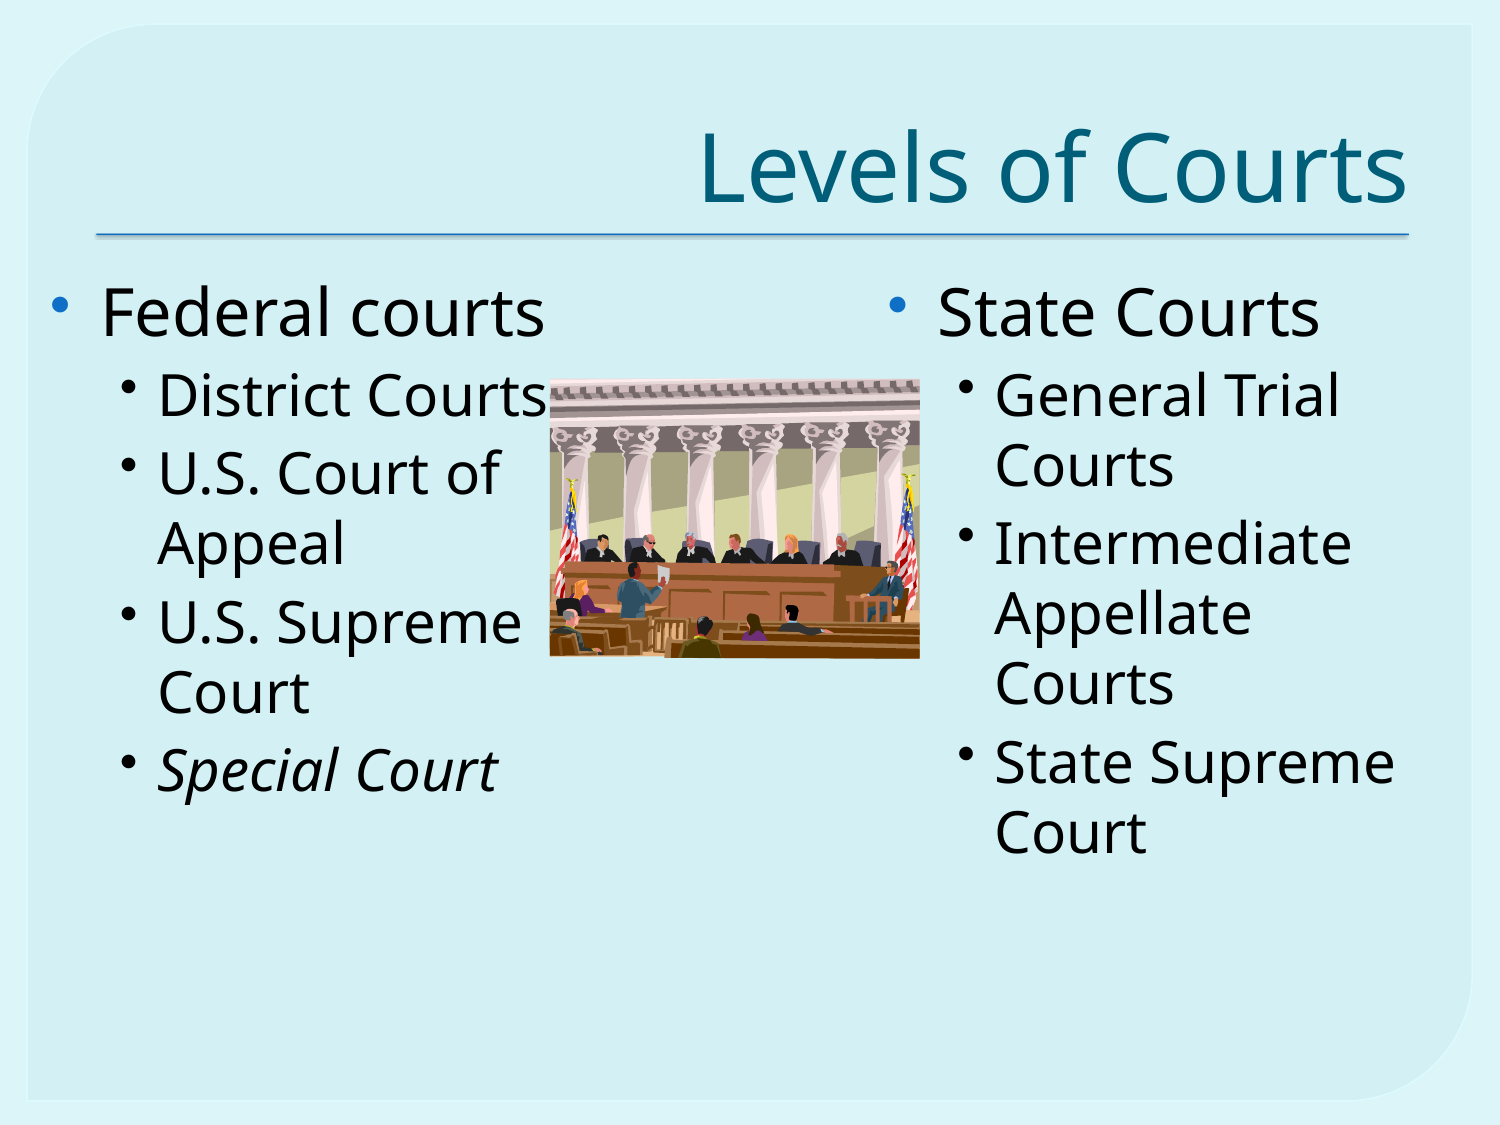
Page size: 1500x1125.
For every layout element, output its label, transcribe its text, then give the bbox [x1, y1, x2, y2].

title Levels of Courts [75, 41, 1425, 230]
list State Courts General Trial Courts Intermediate Appellate Courts State Supreme Court [875, 262, 1463, 1005]
list Federal courts District Courts U.S. Court of Appeal U.S. Supreme Court Special Court [37, 262, 613, 1005]
picture [549, 374, 924, 663]
